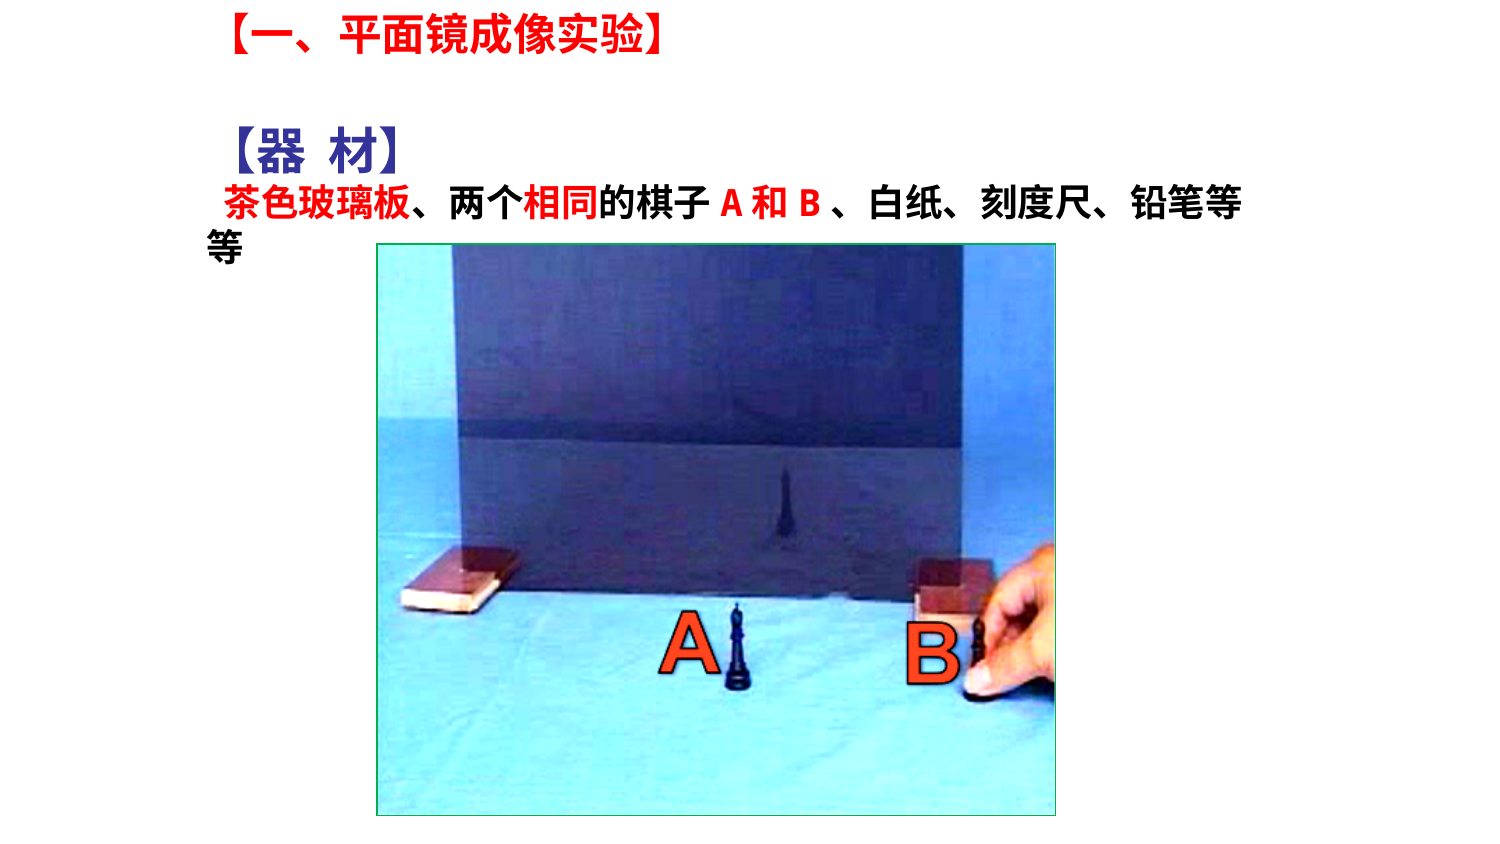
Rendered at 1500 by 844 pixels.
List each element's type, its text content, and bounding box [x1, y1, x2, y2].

list 【一、平面镜成像实验】 [191, 5, 841, 70]
picture [377, 244, 1055, 815]
text_box 【器 材】 茶色玻璃板、两个相同的棋子A和B、白纸、刻度尺、铅笔等等 [191, 111, 1271, 224]
